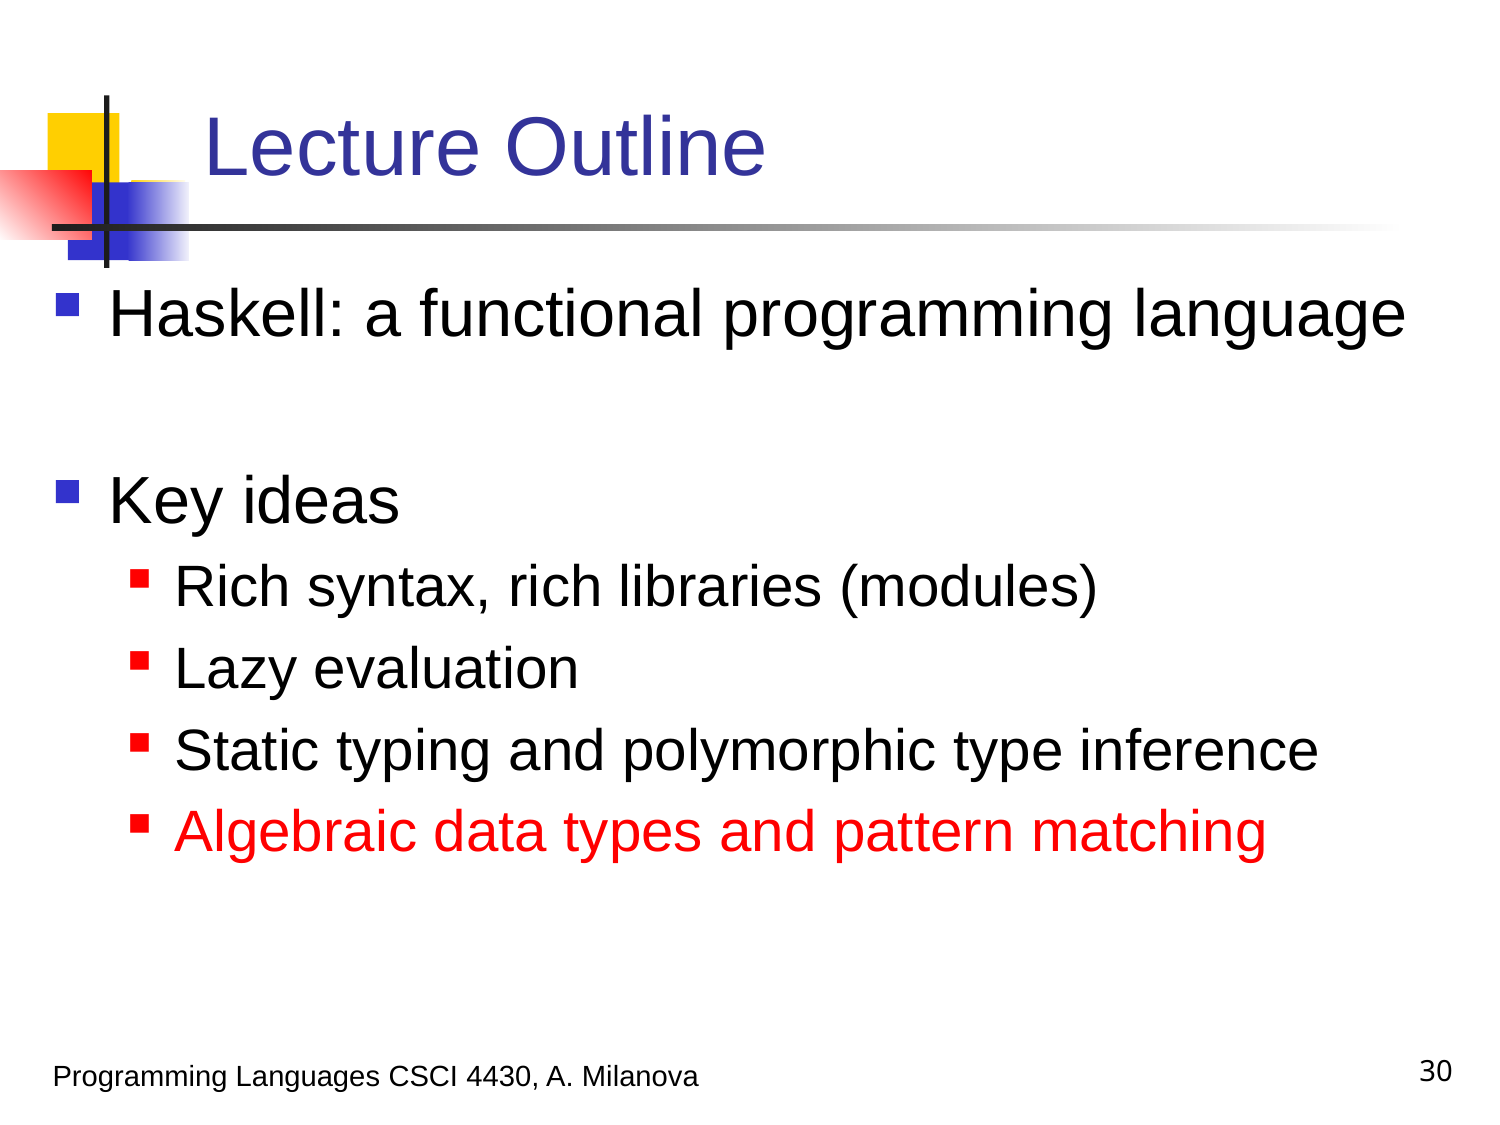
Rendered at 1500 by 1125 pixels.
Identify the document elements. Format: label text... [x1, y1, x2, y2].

list Haskell: a functional programming language Key ideas Rich syntax, rich libraries (modules) Lazy evaluation Static typing and polymorphic type inference Algebraic data types and pattern matching [37, 262, 1469, 1006]
title Lecture Outline [188, 35, 1468, 200]
footer Programming Languages CSCI 4430, A. Milanova [37, 1024, 813, 1101]
slide_number 30 [1154, 1023, 1468, 1100]
